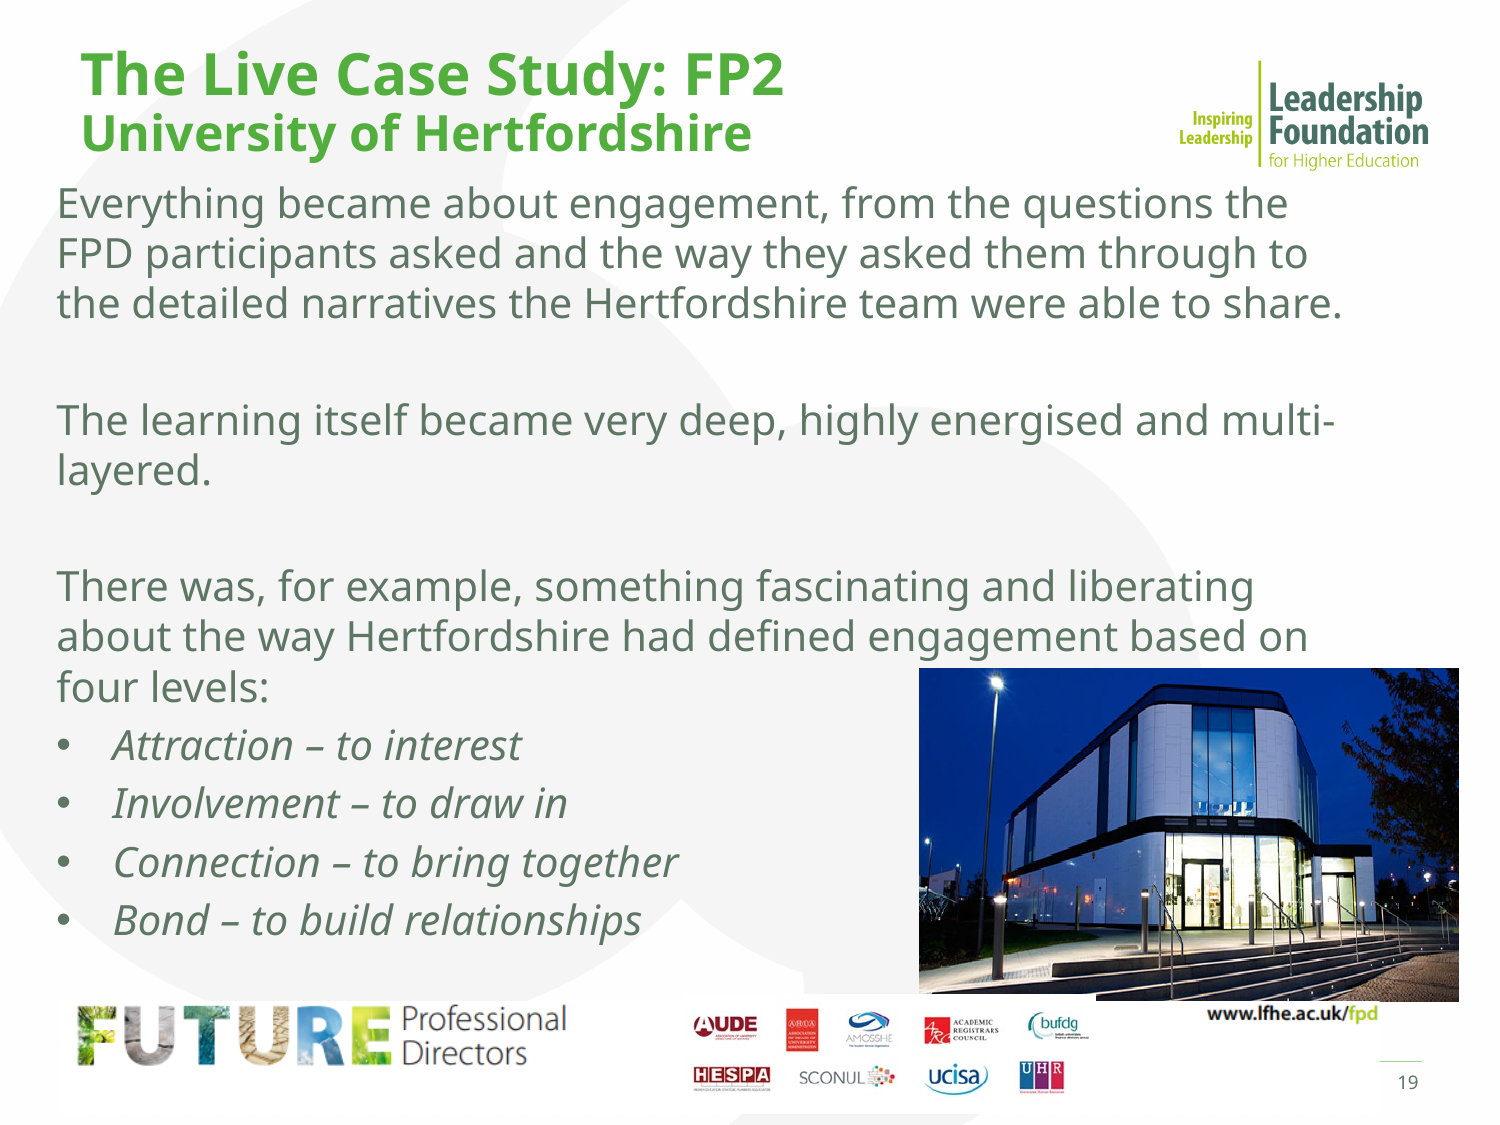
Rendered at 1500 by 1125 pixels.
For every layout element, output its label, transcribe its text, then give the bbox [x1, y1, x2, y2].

list Everything became about engagement, from the questions the FPD participants asked and the way they asked them through to the detailed narratives the Hertfordshire team were able to share. The learning itself became very deep, highly energised and multi-layered. There was, for example, something fascinating and liberating about the way Hertfordshire had defined engagement based on four levels: Attraction – to interest Involvement – to draw in Connection – to bring together Bond – to build relationships [41, 168, 1392, 995]
picture [0, 0, 1500, 1125]
list 19 [1384, 1063, 1434, 1101]
title The Live Case Study: FP2 University of Hertfordshire [65, 37, 1038, 168]
